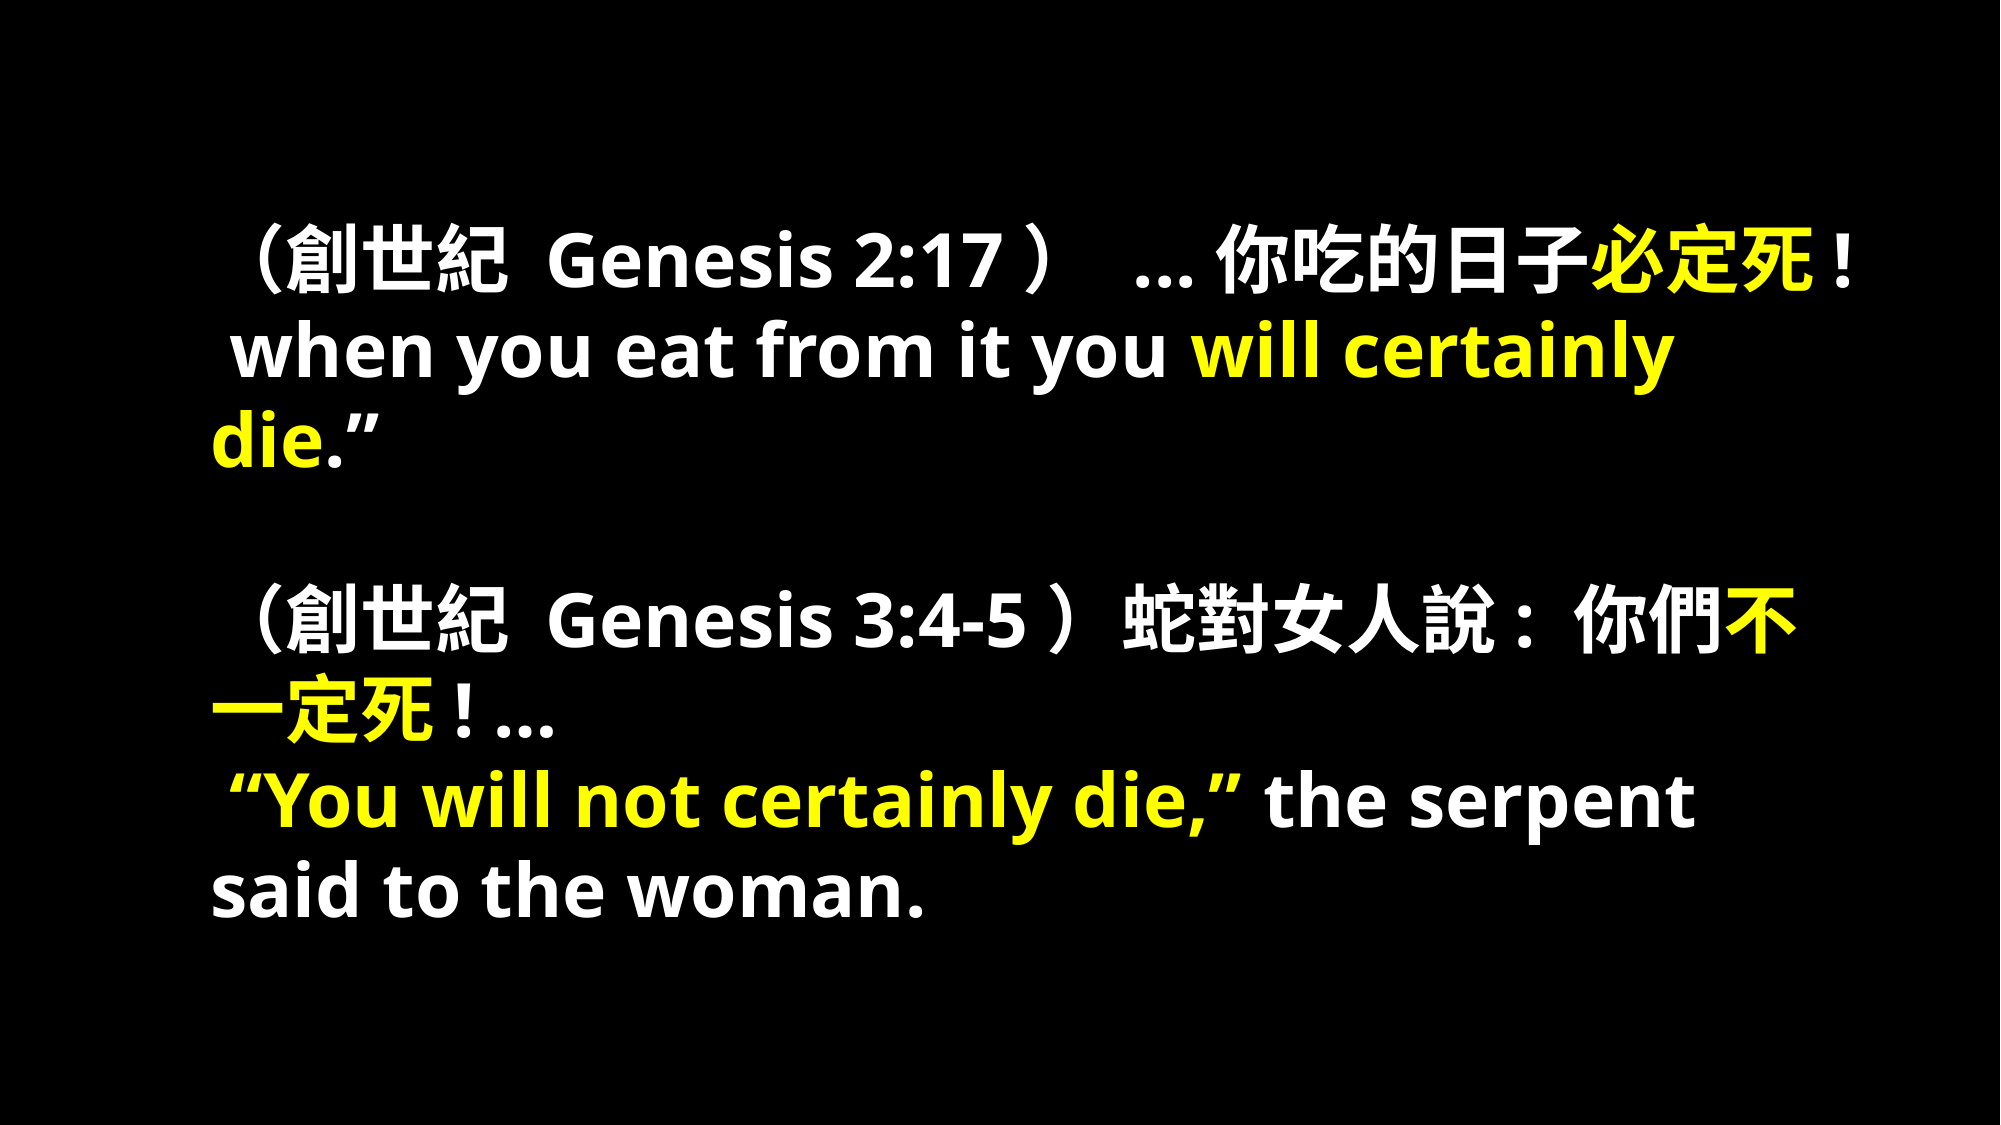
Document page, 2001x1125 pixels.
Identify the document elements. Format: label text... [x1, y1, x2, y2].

text_box （創世紀 Genesis 2:17） ...你吃的日子必定死! when you eat from it you will certainly die.” （創世紀 Genesis 3:4-5）蛇對女人說: 你們不一定死! … “You will not certainly die,” the serpent said to the woman. [195, 205, 1855, 940]
